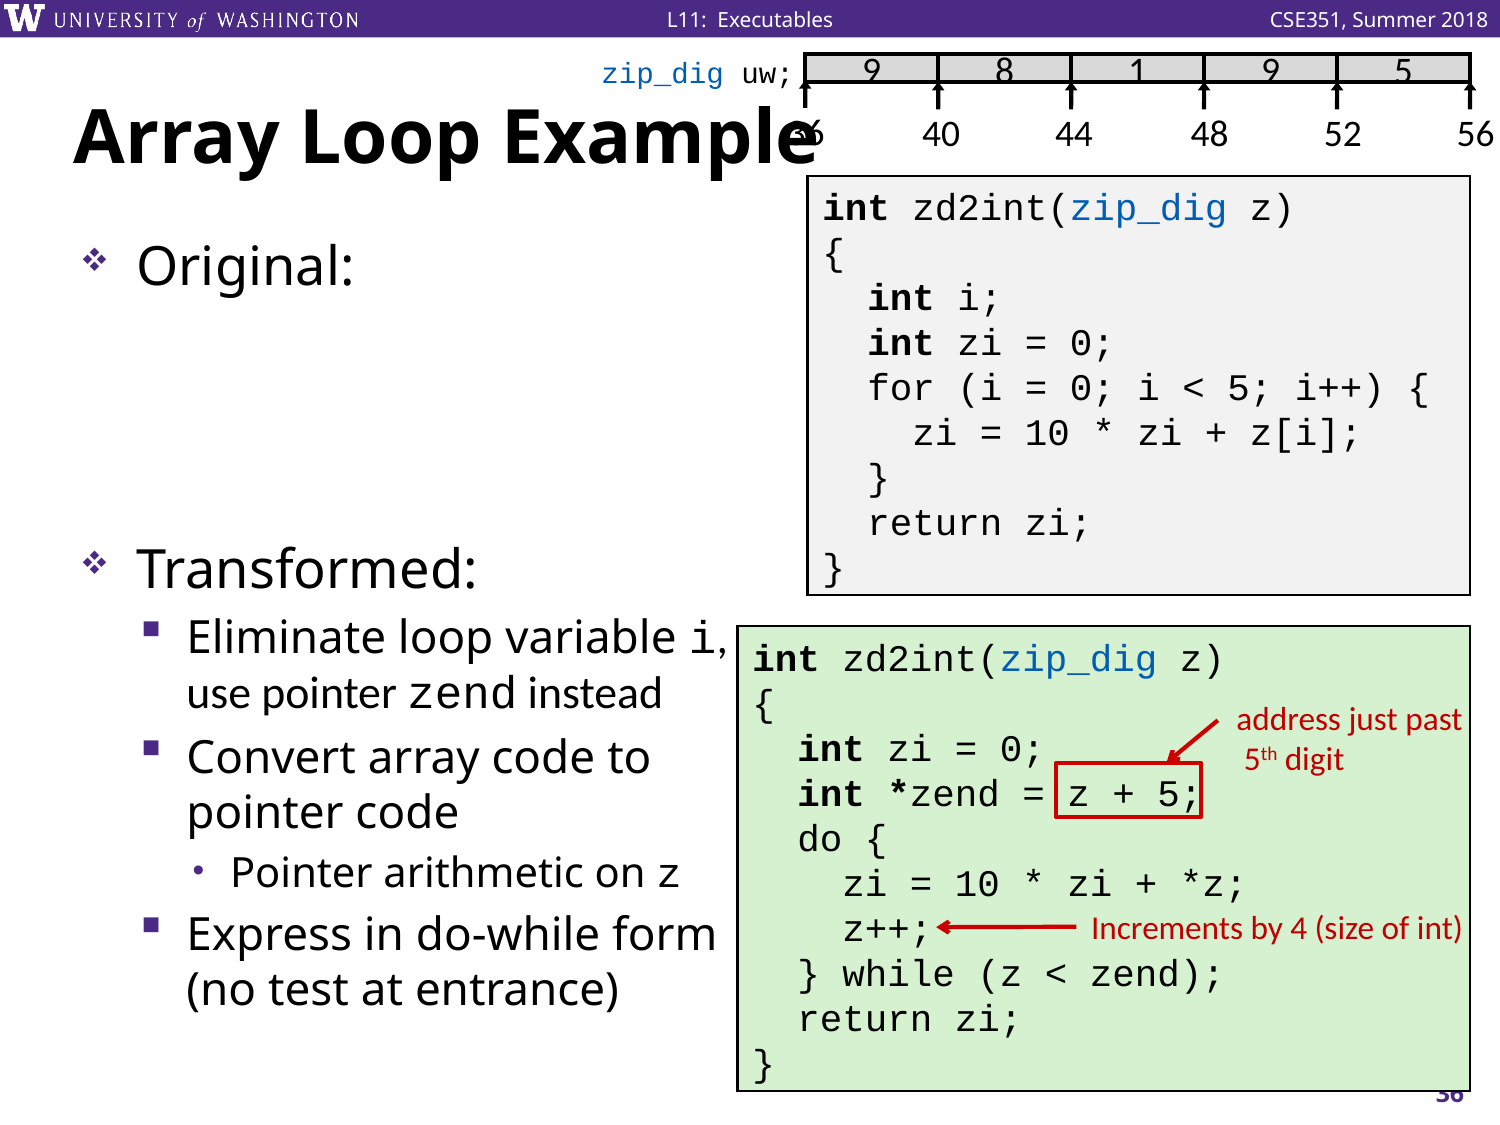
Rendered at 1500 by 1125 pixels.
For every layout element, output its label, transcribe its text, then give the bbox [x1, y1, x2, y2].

list Original: Transformed: Eliminate loop variable i, use pointer zend instead Convert array code to pointer code Pointer arithmetic on z Express in do-while form (no test at entrance) [64, 223, 1438, 1040]
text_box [756, 54, 1500, 148]
text_box zip_dig uw; [474, 46, 809, 97]
text_box Increments by 4 (size of int) [1076, 899, 1479, 955]
text_box int zd2int(zip_dig z) { int i; int zi = 0; for (i = 0; i < 5; i++) { zi = 10 * zi + z[i]; } return zi; } [807, 175, 1470, 596]
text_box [1166, 720, 1219, 764]
text_box address just past 5th digit [1221, 690, 1479, 785]
text_box [1056, 762, 1202, 818]
title Array Loop Example [58, 71, 1438, 197]
text_box int zd2int(zip_dig z) { int zi = 0; int *zend = z + 5; do { zi = 10 * zi + *z; z++; } while (z < zend); return zi; } [737, 626, 1471, 1091]
slide_number 36 [1400, 1065, 1500, 1125]
picture [4, 4, 358, 32]
